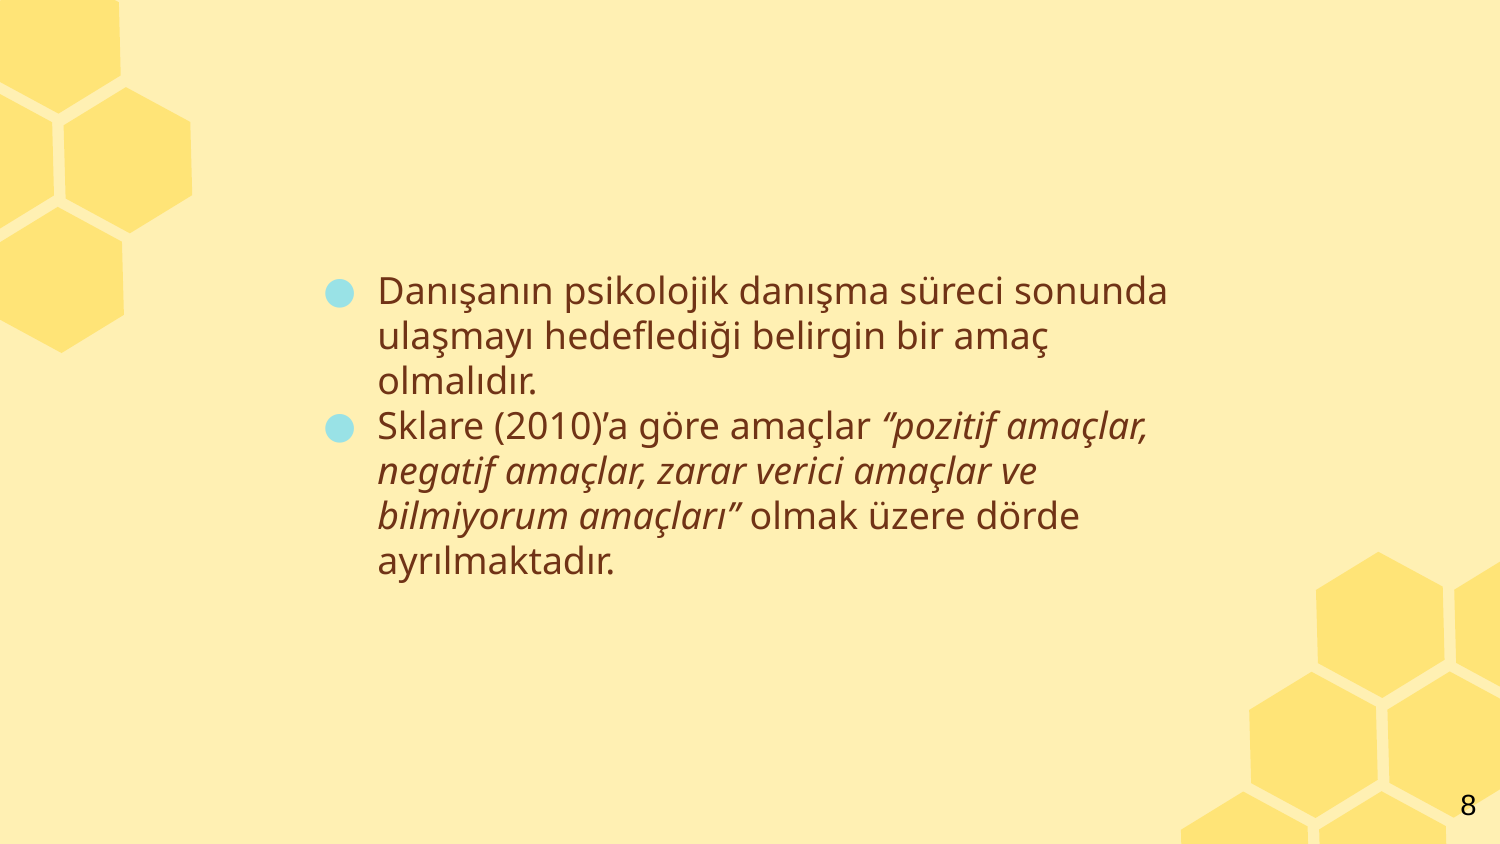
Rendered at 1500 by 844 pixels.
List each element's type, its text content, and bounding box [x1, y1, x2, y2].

list Danışanın psikolojik danışma süreci sonunda ulaşmayı hedeflediği belirgin bir amaç olmalıdır. Sklare (2010)’a göre amaçlar ‘’pozitif amaçlar, negatif amaçlar, zarar verici amaçlar ve bilmiyorum amaçları’’ olmak üzere dörde ayrılmaktadır. [287, 251, 1213, 710]
slide_number 8 [1401, 779, 1492, 844]
